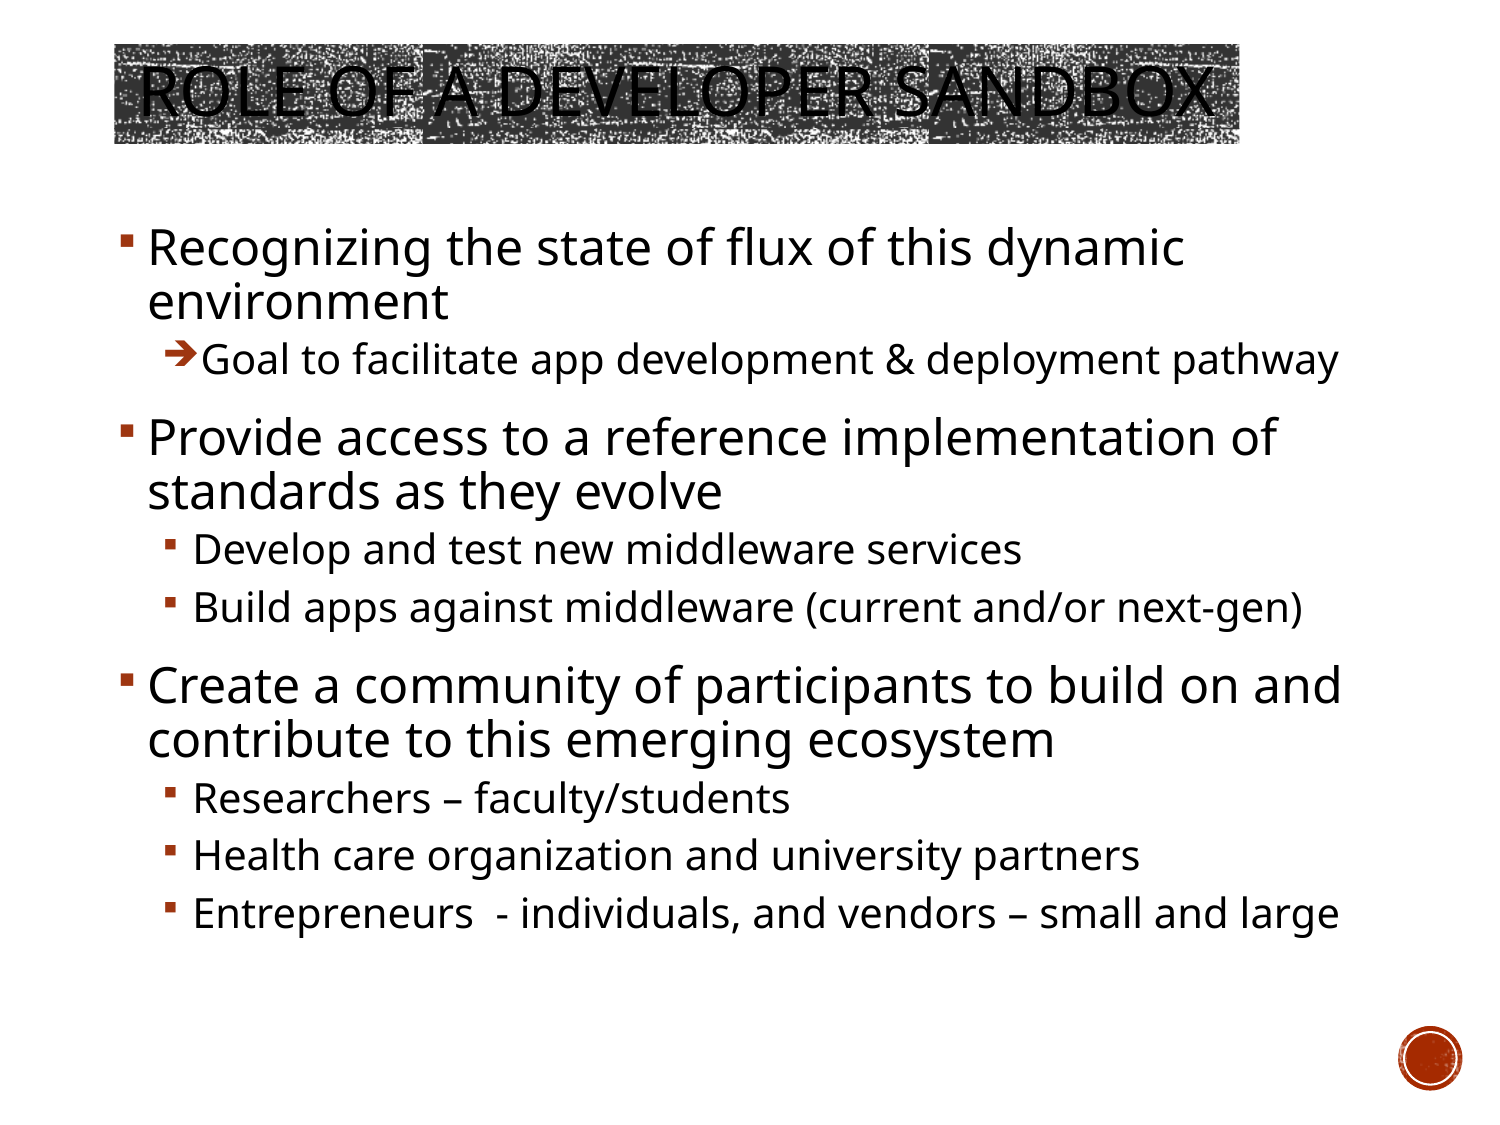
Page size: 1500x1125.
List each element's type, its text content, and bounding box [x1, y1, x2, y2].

title Role of A Developer Sandbox [113, 44, 1240, 144]
list Recognizing the state of flux of this dynamic environment Goal to facilitate app development & deployment pathway Provide access to a reference implementation of standards as they evolve Develop and test new middleware services Build apps against middleware (current and/or next-gen) Create a community of participants to build on and contribute to this emerging ecosystem Researchers – faculty/students Health care organization and university partners Entrepreneurs - individuals, and vendors – small and large [102, 214, 1472, 974]
